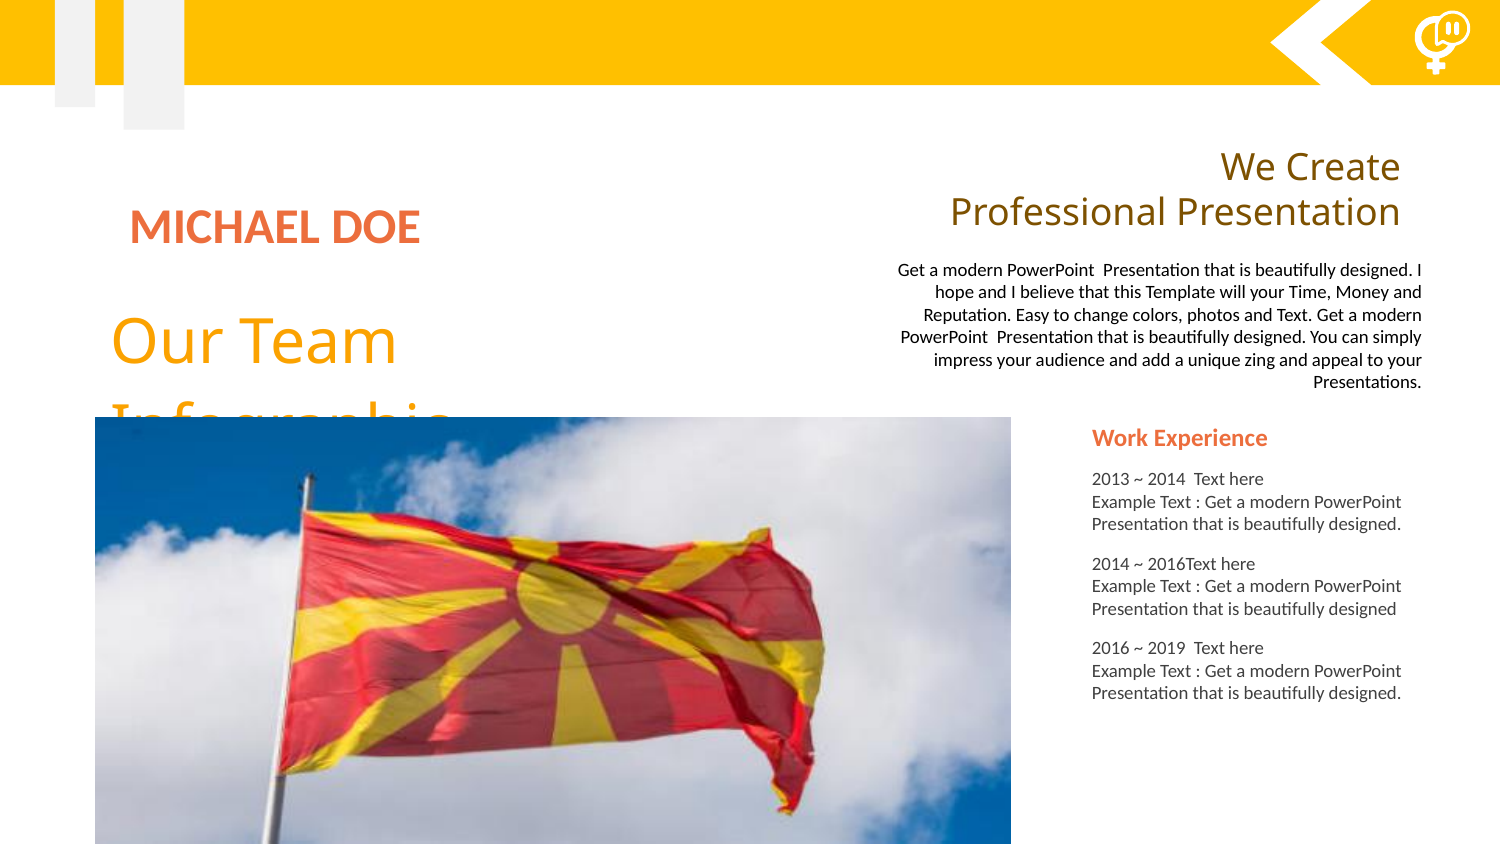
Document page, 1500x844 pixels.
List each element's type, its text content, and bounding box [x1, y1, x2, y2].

text_box Work Experience [1077, 418, 1388, 455]
text_box Get a modern PowerPoint Presentation that is beautifully designed. I hope and I believe that this Template will your Time, Money and Reputation. Easy to change colors, photos and Text. Get a modern PowerPoint Presentation that is beautifully designed. You can simply impress your audience and add a unique zing and appeal to your Presentations. [870, 249, 1437, 400]
text_box 2016 ~ 2019 Text here Example Text : Get a modern PowerPoint Presentation that is beautifully designed. [1077, 628, 1469, 711]
list Our Team Infographic [95, 274, 770, 364]
text_box 2014 ~ 2016Text here Example Text : Get a modern PowerPoint Presentation that is beautifully designed [1077, 544, 1469, 627]
text_box We Create Professional Presentation [750, 142, 1405, 233]
picture [95, 417, 1011, 844]
text_box 2013 ~ 2014 Text here Example Text : Get a modern PowerPoint Presentation that is beautifully designed. [1077, 459, 1469, 542]
text_box MICHAEL DOE [2, 200, 548, 254]
